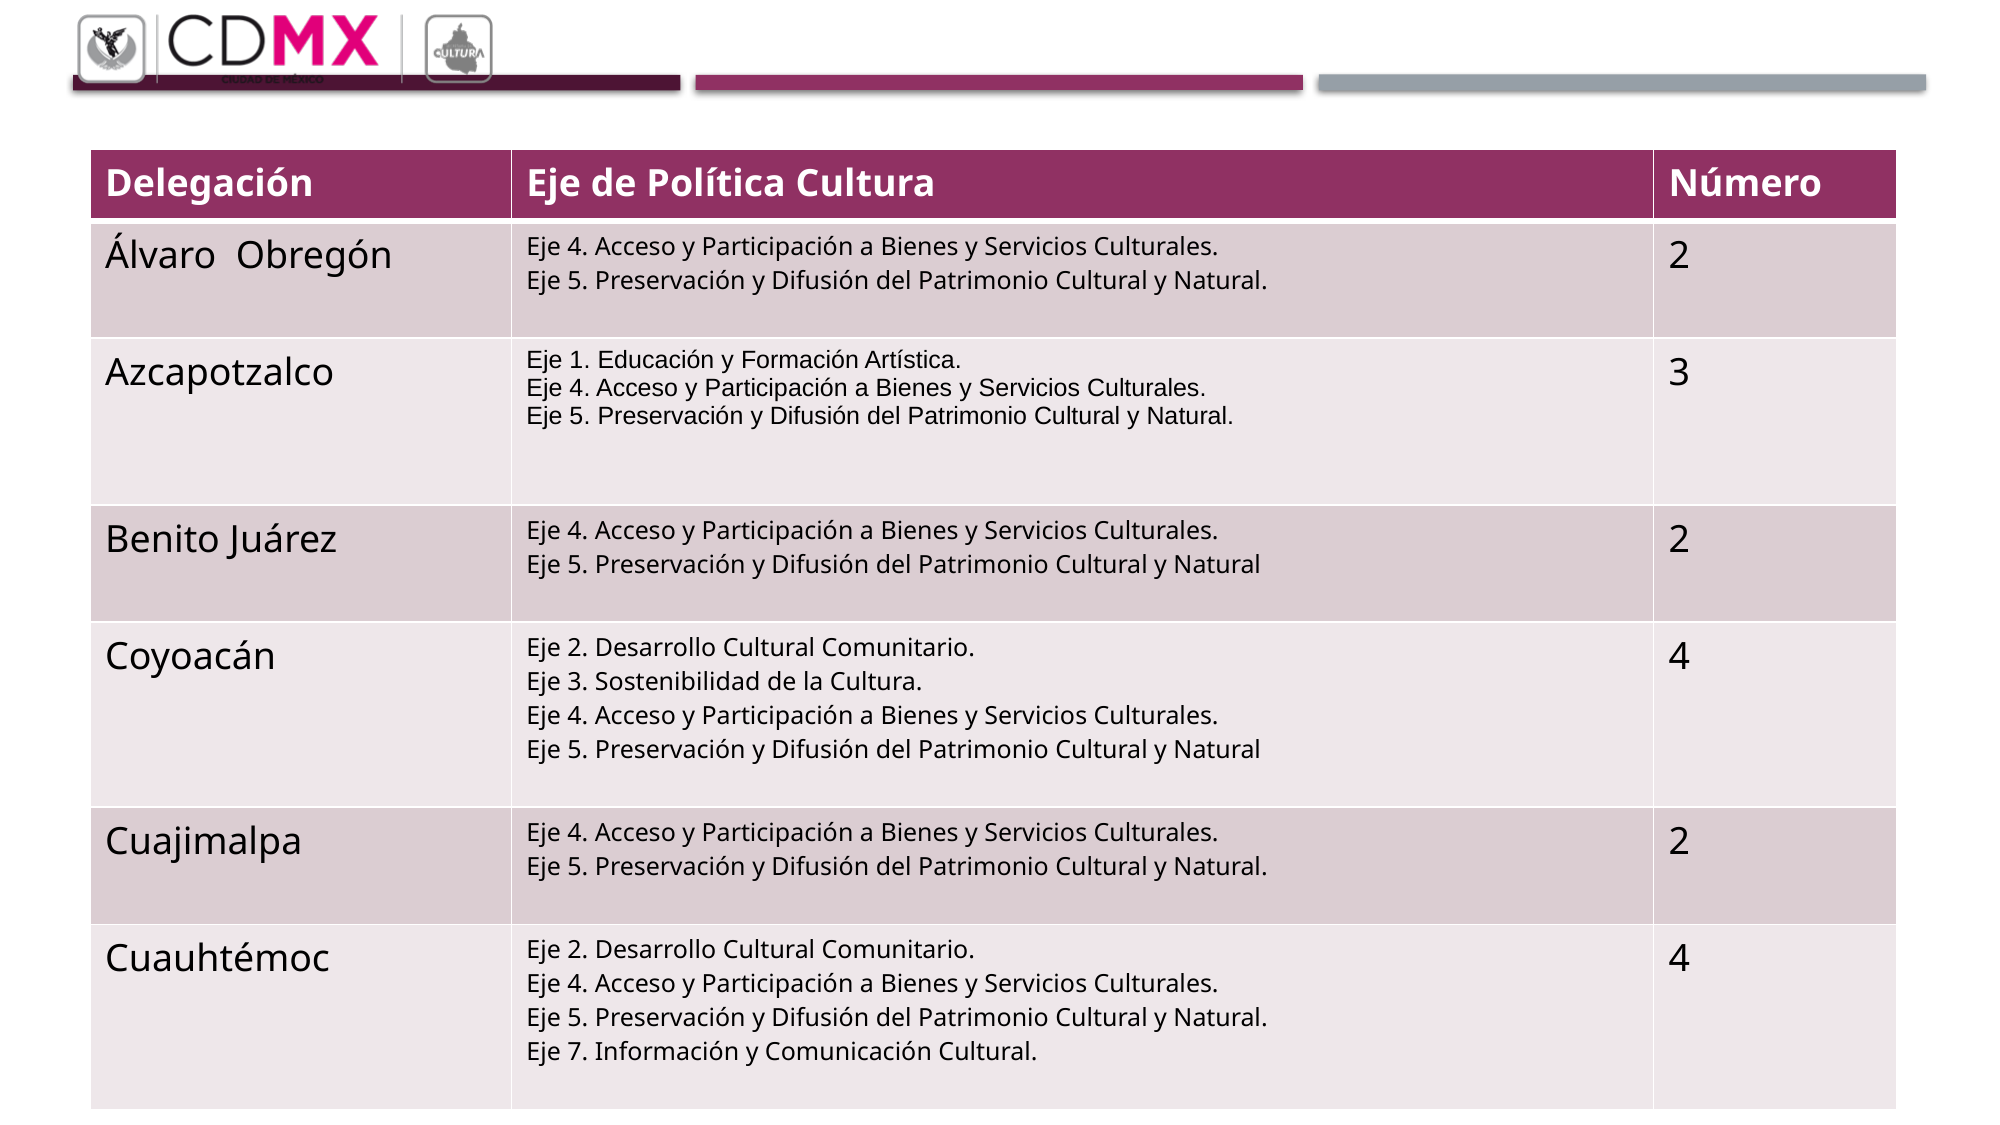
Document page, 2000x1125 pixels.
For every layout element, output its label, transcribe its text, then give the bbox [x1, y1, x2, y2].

table_header Eje de Política Cultura [512, 150, 1653, 218]
table_cell 2 [1654, 808, 1896, 924]
table_cell Eje 2. Desarrollo Cultural Comunitario. Eje 4. Acceso y Participación a Bienes y Servicios Culturales. Eje 5. Preservación y Difusión del Patrimonio Cultural y Natural. Eje 7. Información y Comunicación Cultural. [512, 925, 1653, 1109]
table_cell Cuauhtémoc [91, 925, 511, 1109]
table_cell Eje 1. Educación y Formación Artística. Eje 4. Acceso y Participación a Bienes y Servicios Culturales. Eje 5. Preservación y Difusión del Patrimonio Cultural y Natural. [512, 339, 1653, 504]
table_cell 2 [1654, 224, 1896, 337]
table_cell Álvaro Obregón [91, 224, 511, 337]
table_cell 2 [1654, 506, 1896, 621]
table_cell Azcapotzalco [91, 339, 511, 504]
table_cell Eje 4. Acceso y Participación a Bienes y Servicios Culturales. Eje 5. Preservación y Difusión del Patrimonio Cultural y Natural [512, 506, 1653, 621]
picture [66, 0, 505, 102]
table_header Número [1654, 150, 1896, 218]
table_cell 4 [1654, 623, 1896, 806]
table_cell Eje 4. Acceso y Participación a Bienes y Servicios Culturales. Eje 5. Preservación y Difusión del Patrimonio Cultural y Natural. [512, 224, 1653, 337]
table_cell Eje 4. Acceso y Participación a Bienes y Servicios Culturales. Eje 5. Preservación y Difusión del Patrimonio Cultural y Natural. [512, 808, 1653, 924]
table_cell 4 [1654, 925, 1896, 1109]
table_cell Cuajimalpa [91, 808, 511, 924]
table_cell Eje 2. Desarrollo Cultural Comunitario. Eje 3. Sostenibilidad de la Cultura. Eje 4. Acceso y Participación a Bienes y Servicios Culturales. Eje 5. Preservación y Difusión del Patrimonio Cultural y Natural [512, 623, 1653, 806]
table_cell Coyoacán [91, 623, 511, 806]
table_header Delegación [91, 150, 511, 218]
table_cell Benito Juárez [91, 506, 511, 621]
table_cell 3 [1654, 339, 1896, 504]
